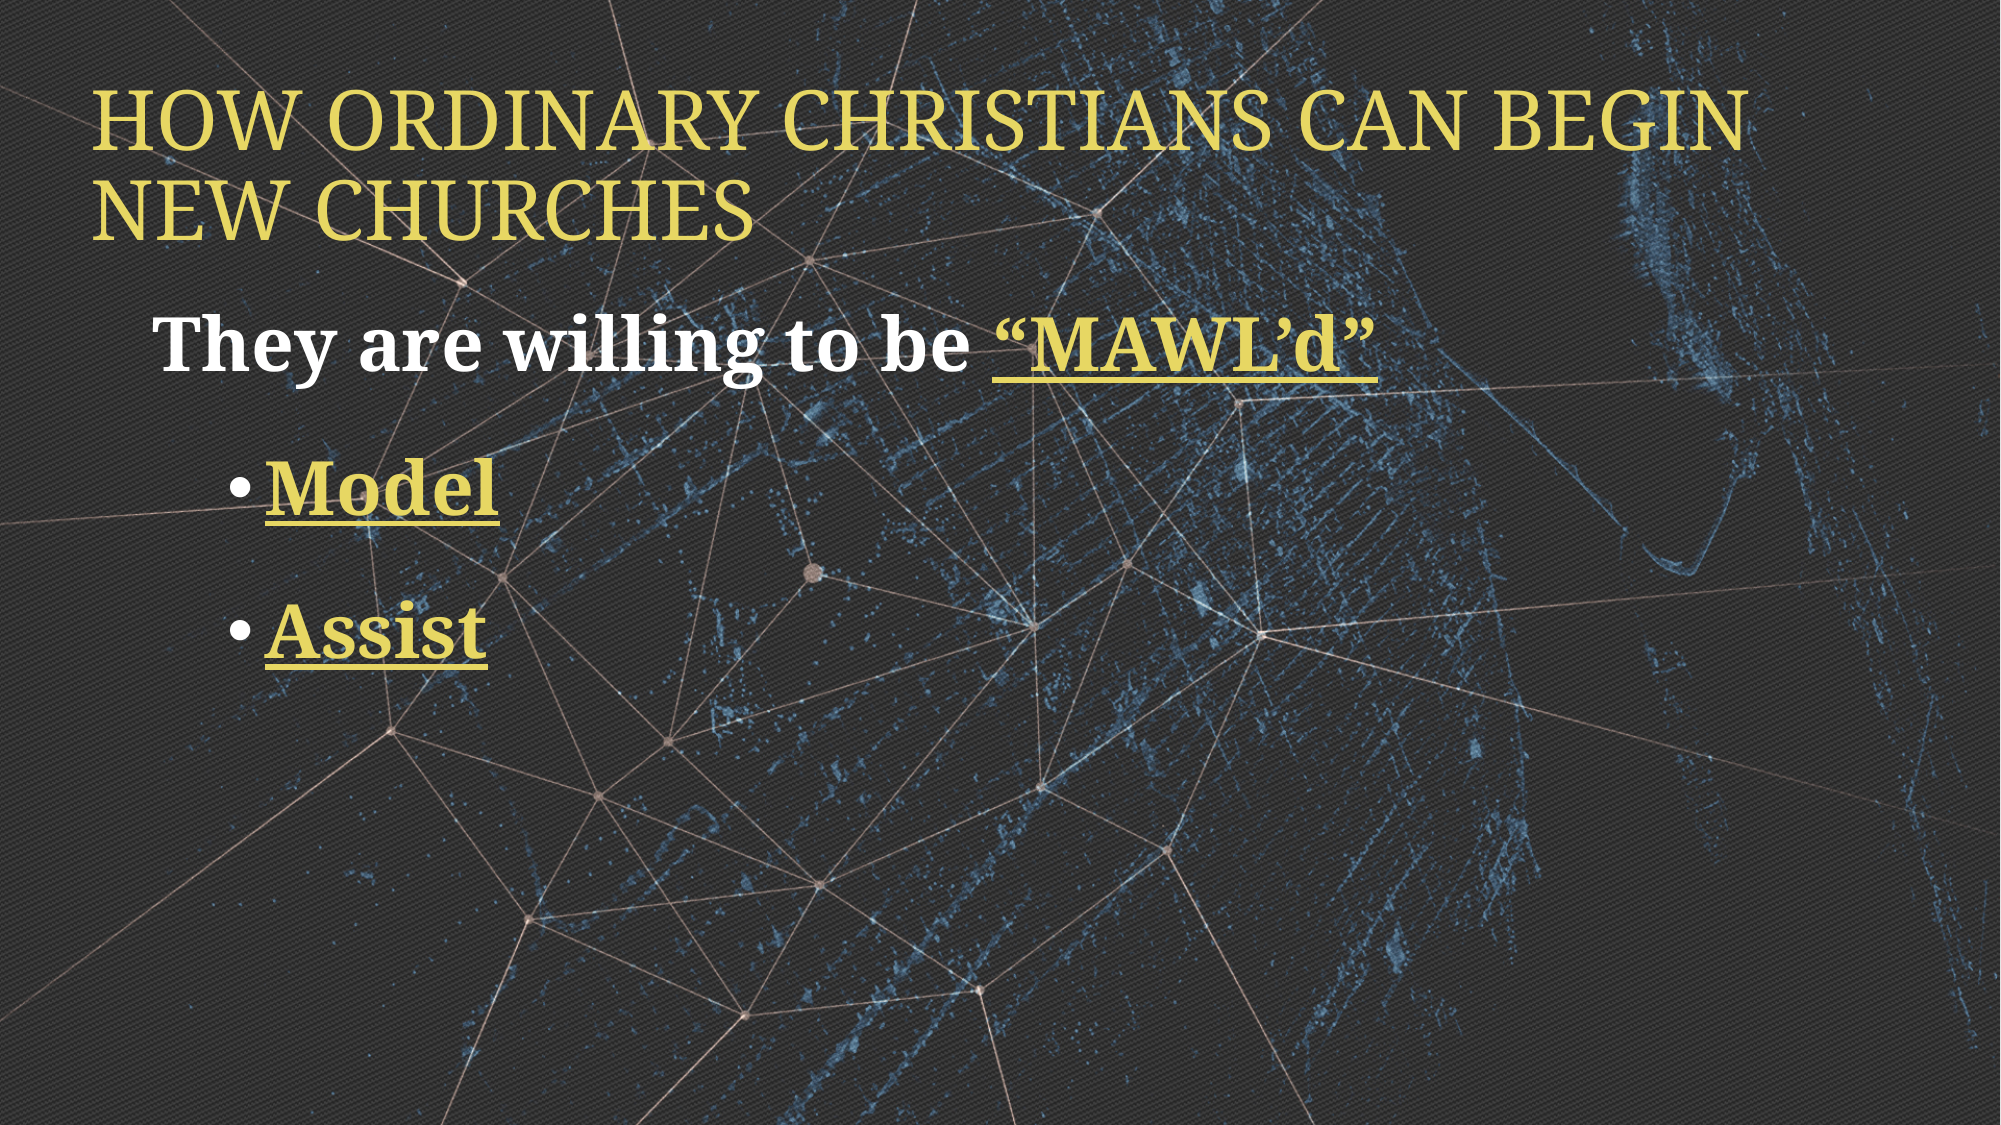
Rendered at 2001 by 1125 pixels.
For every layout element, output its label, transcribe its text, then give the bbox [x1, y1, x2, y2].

title HOW ORDINARY CHRISTIANS CAN BEGIN NEW CHURCHES [75, 59, 1972, 278]
list They are willing to be “MAWL’d” Model Assist [137, 299, 1863, 1014]
picture [0, 0, 2001, 1125]
